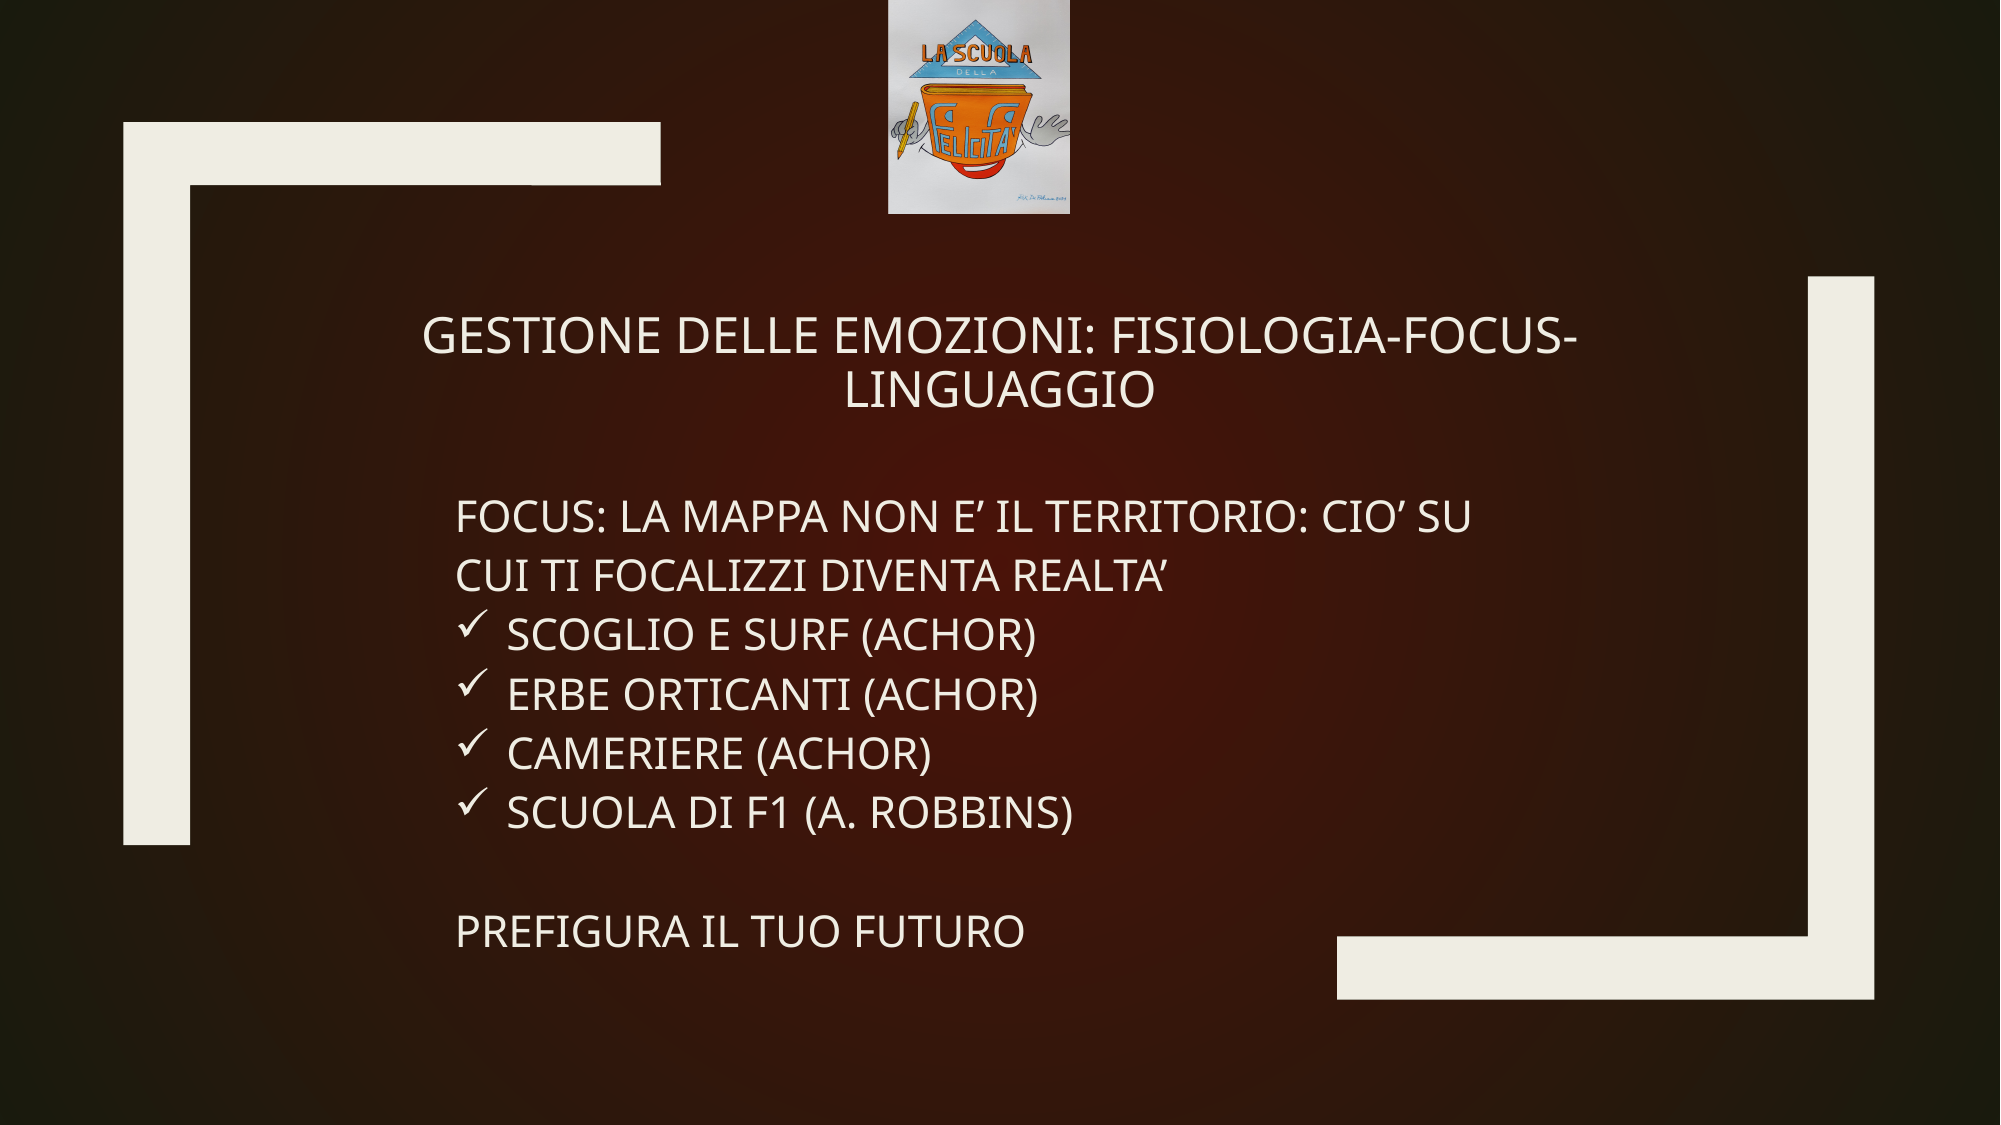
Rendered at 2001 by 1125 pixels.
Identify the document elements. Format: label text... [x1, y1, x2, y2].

picture [872, 0, 1086, 213]
text_box [0, 0, 2000, 1125]
text_box [1337, 276, 1875, 1000]
title GESTIONE DELLE EMOZIONI: FISIOLOGIA-FOCUS-LINGUAGGIO [266, 293, 1734, 426]
text_box [123, 122, 661, 846]
subtitle FOCUS: LA MAPPA NON E’ IL TERRITORIO: CIO’ SU CUI TI FOCALIZZI DIVENTA REALTA’ SCOGLIO E SURF (ACHOR) ERBE ORTICANTI (ACHOR) CAMERIERE (ACHOR) SCUOLA DI F1 (A. ROBBINS) PREFIGURA IL TUO FUTURO [439, 474, 1561, 968]
